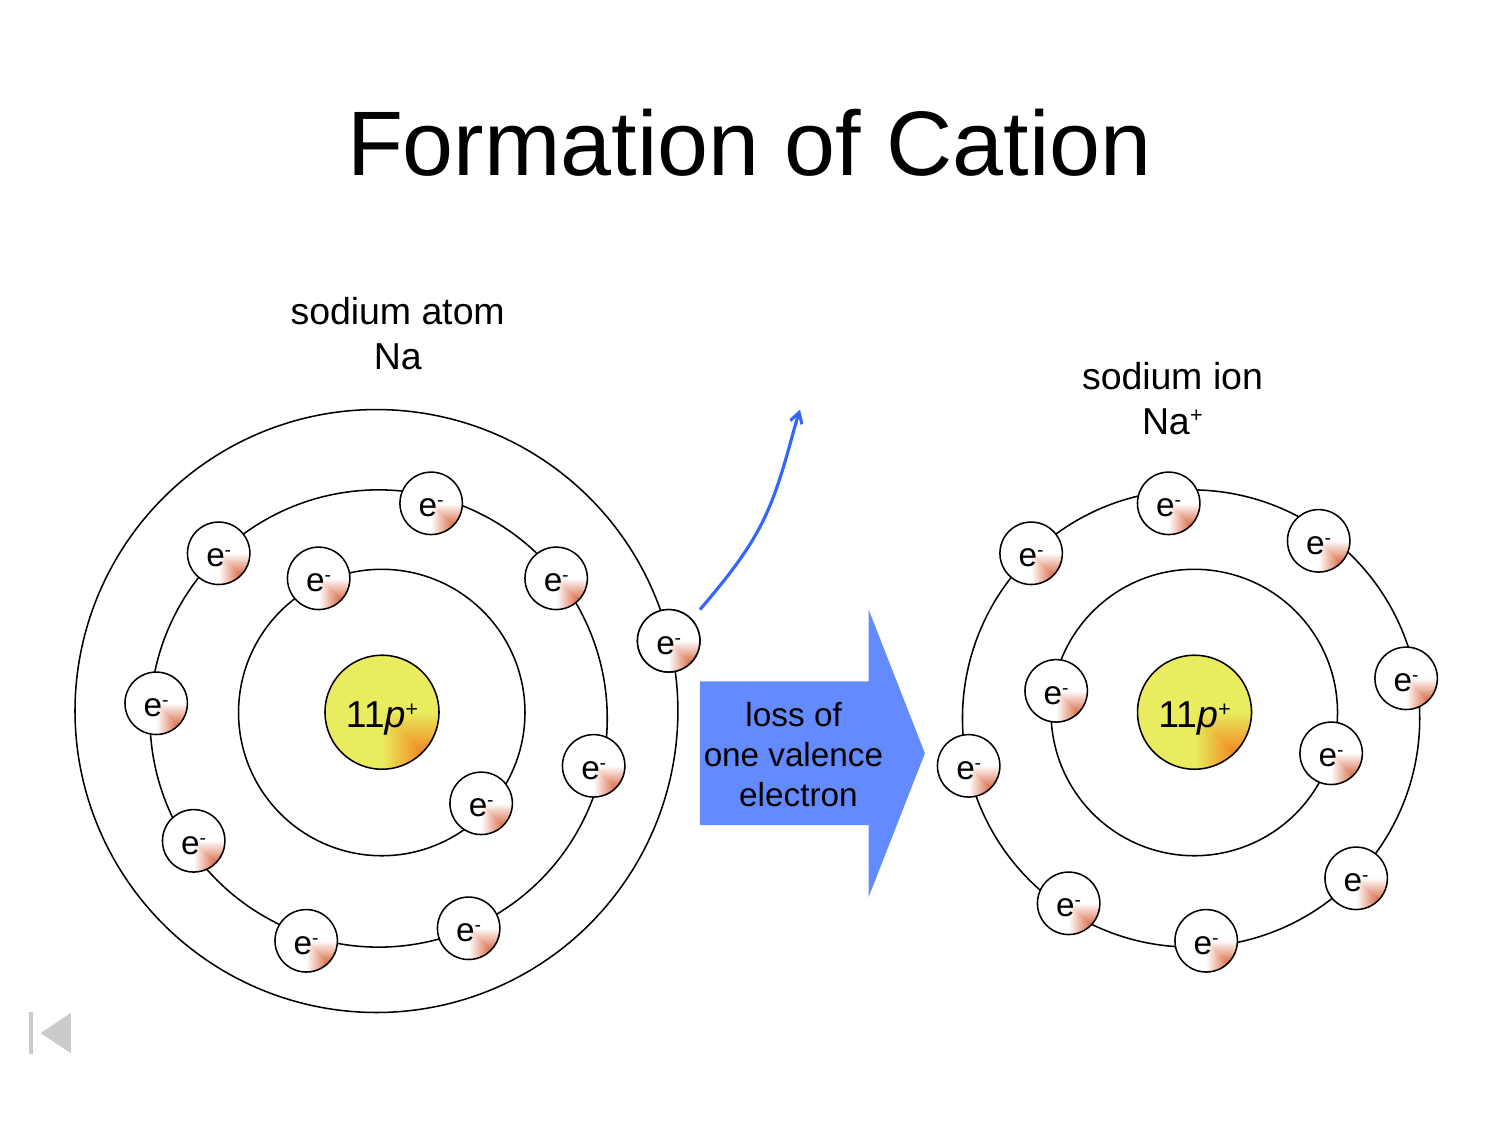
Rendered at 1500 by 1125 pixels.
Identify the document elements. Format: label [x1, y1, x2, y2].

title [74, 44, 1426, 233]
text_box [275, 279, 520, 385]
text_box [699, 609, 925, 898]
text_box [699, 409, 803, 610]
text_box [937, 343, 1438, 973]
text_box [0, 1003, 100, 1063]
text_box [75, 409, 700, 1013]
